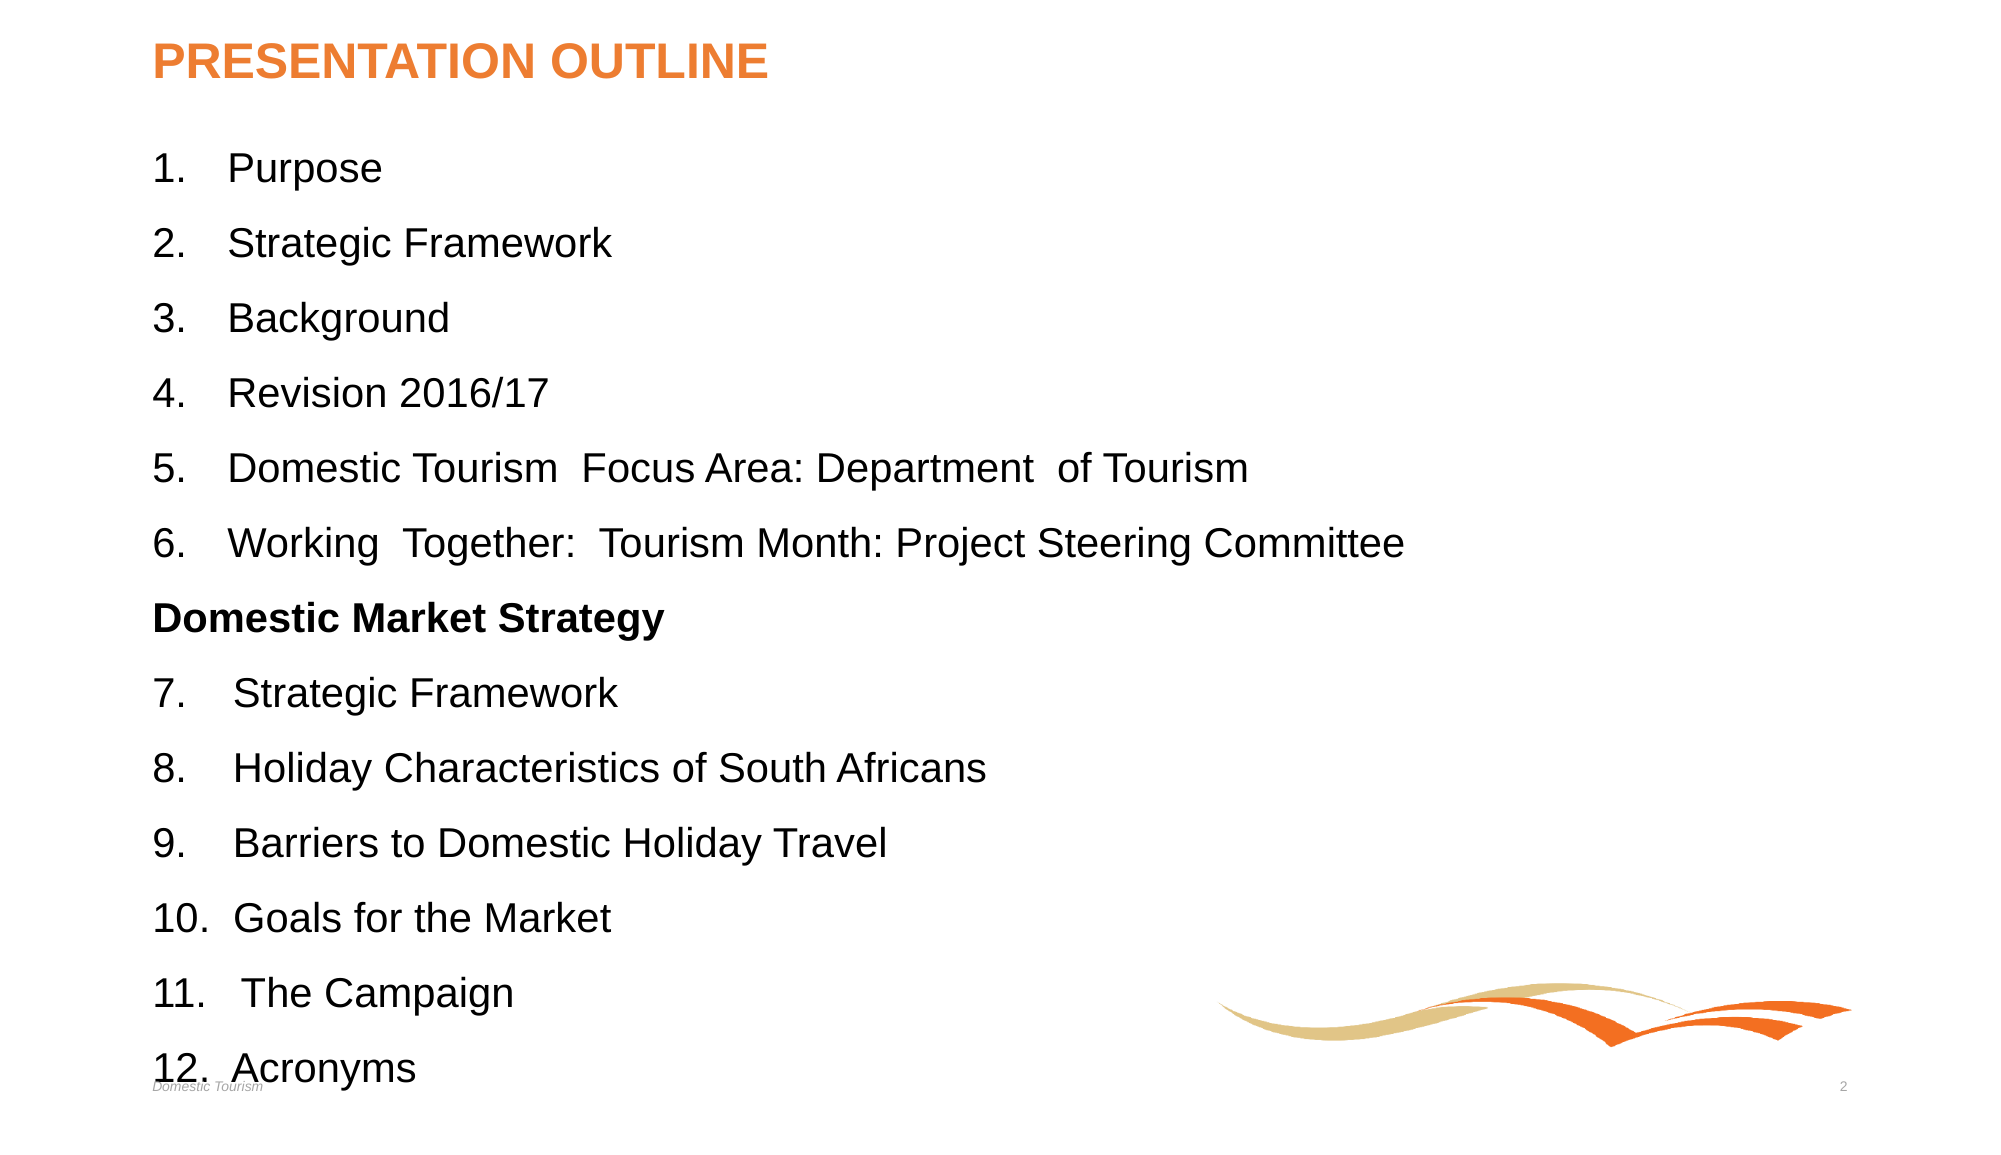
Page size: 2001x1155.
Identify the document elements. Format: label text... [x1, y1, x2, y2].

slide_number 2 [1621, 1070, 1863, 1132]
list Purpose Strategic Framework Background Revision 2016/17 Domestic Tourism Focus Area: Department of Tourism Working Together: Tourism Month: Project Steering Committee Domestic Market Strategy 7. Strategic Framework 8. Holiday Characteristics of South Africans 9. Barriers to Domestic Holiday Travel 10. Goals for the Market 11. The Campaign 12. Acronyms [137, 108, 1863, 1071]
title PRESENTATION OUTLINE [137, 15, 1863, 108]
footer Domestic Tourism [137, 1070, 1577, 1132]
